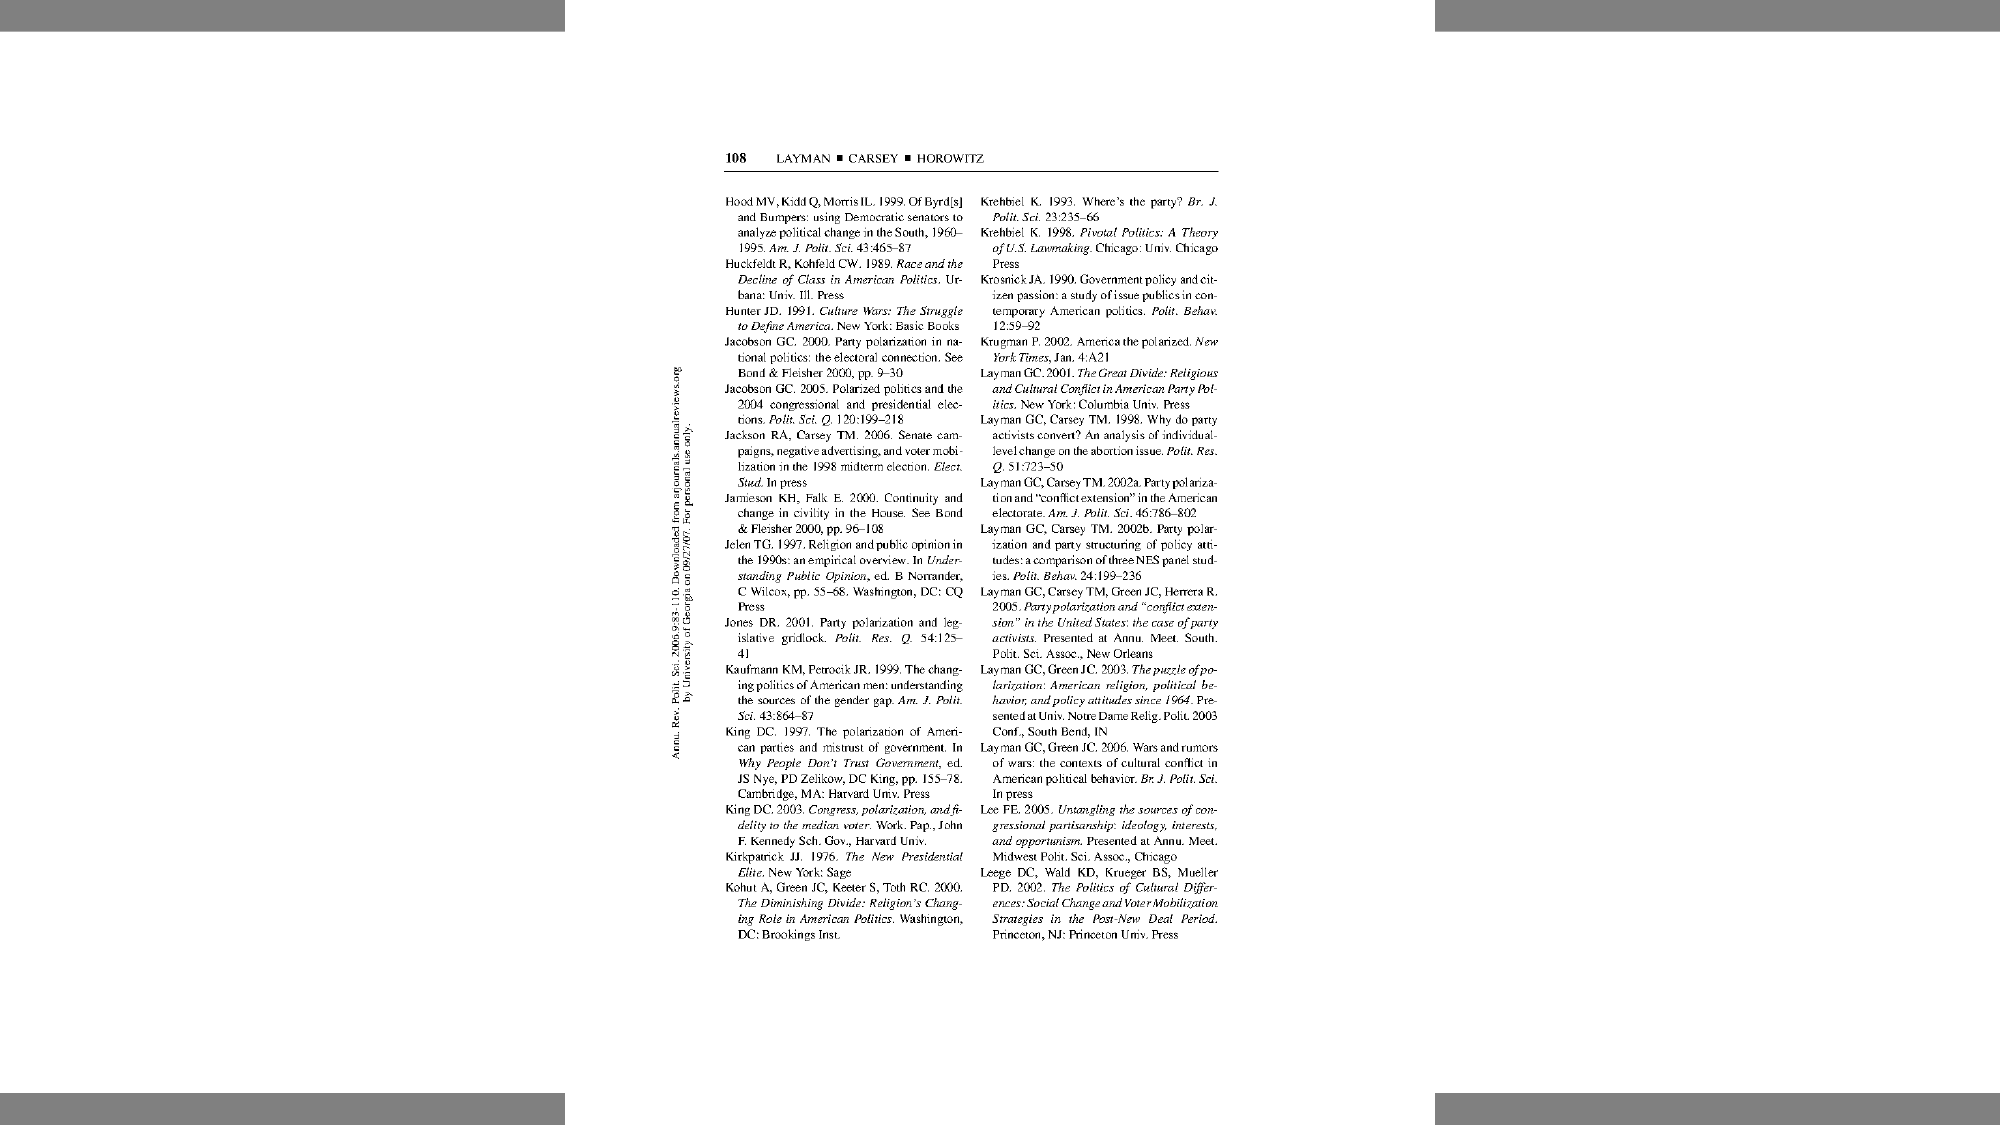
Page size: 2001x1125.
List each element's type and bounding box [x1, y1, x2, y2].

picture [565, 0, 1435, 1125]
